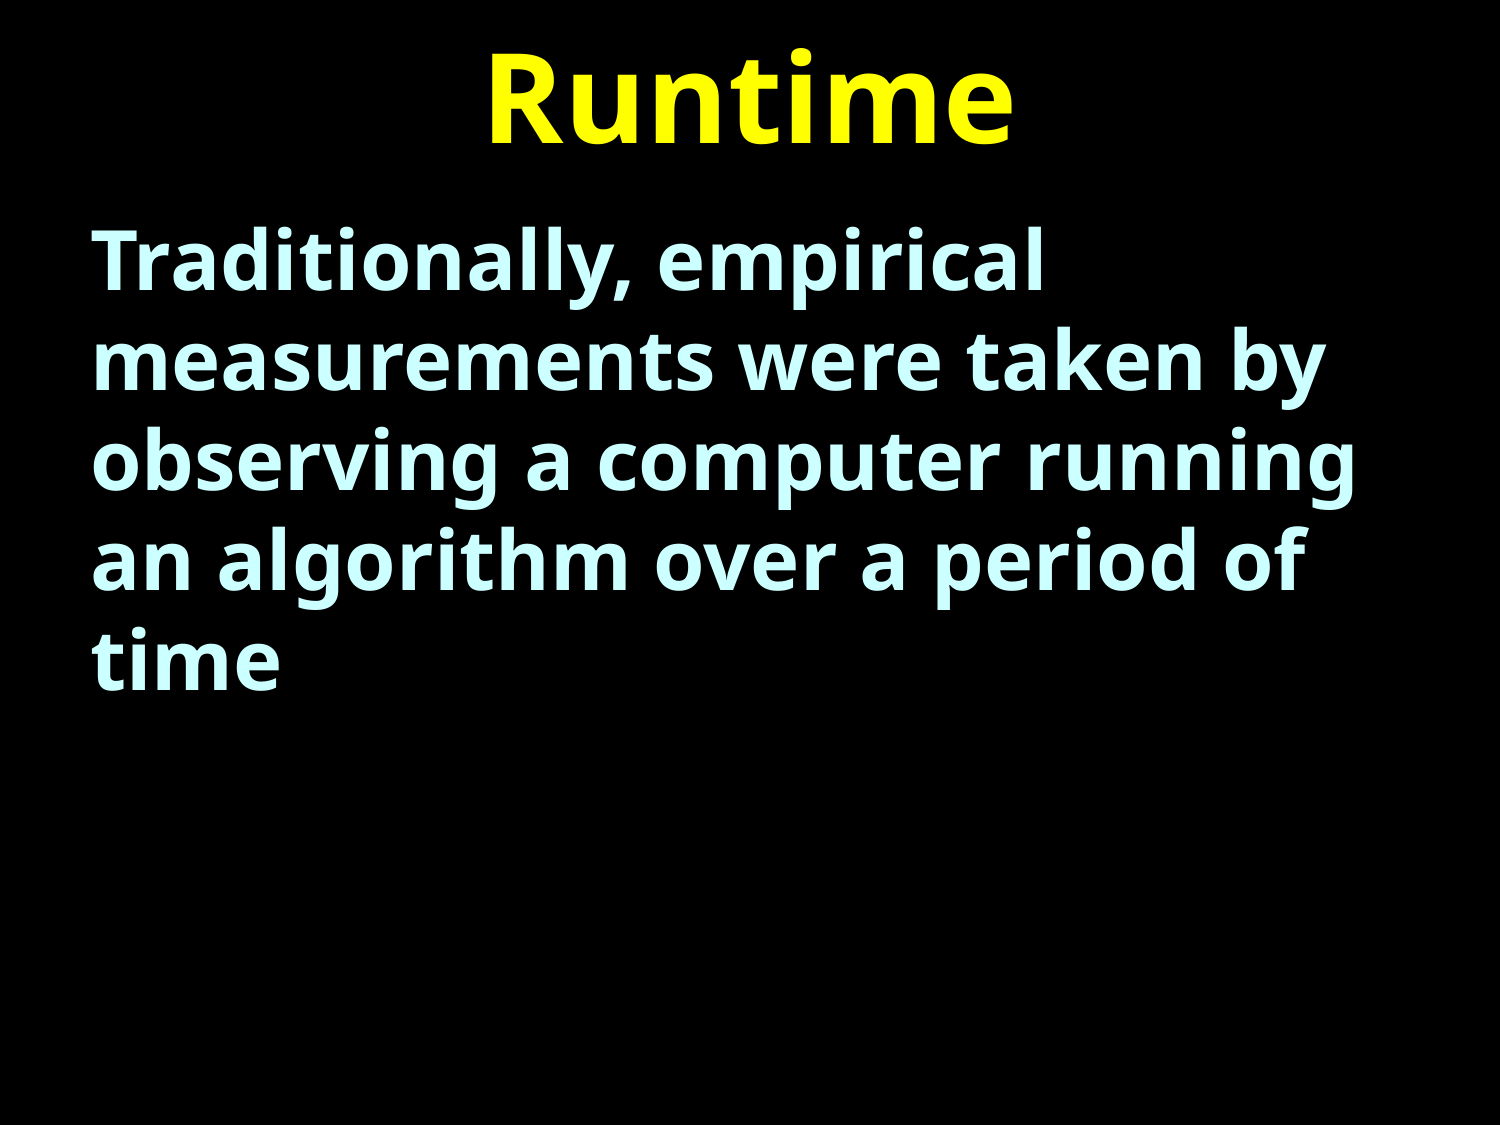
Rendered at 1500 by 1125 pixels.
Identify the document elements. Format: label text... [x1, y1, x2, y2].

list Traditionally, empirical measurements were taken by observing a computer running an algorithm over a period of time [75, 200, 1425, 1125]
title Runtime [0, 0, 1500, 188]
